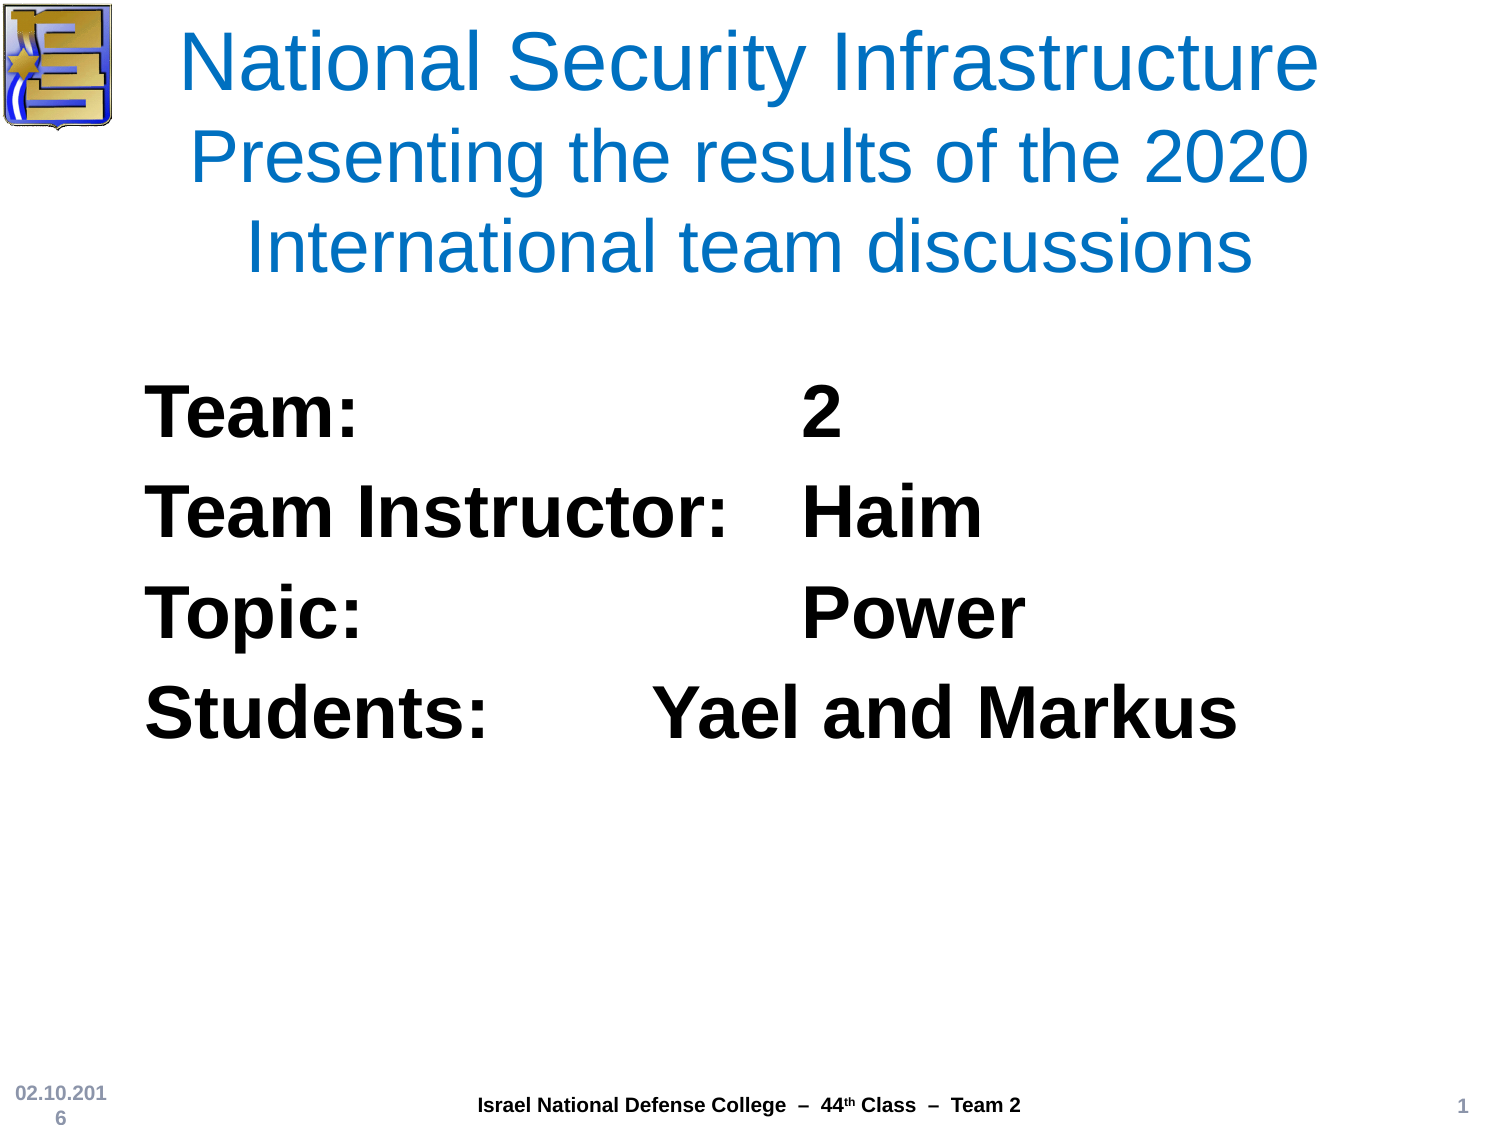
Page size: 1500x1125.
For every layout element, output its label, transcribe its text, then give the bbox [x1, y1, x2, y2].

slide_number 1 [1426, 770, 1500, 1125]
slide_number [0, 770, 123, 1125]
title National Security Infrastructure Presenting the results of the 2020 International team discussions [0, 0, 1500, 296]
text_box Team: 2 Team Instructor: Haim Topic: Power Students: Yael and Markus [130, 354, 1367, 761]
